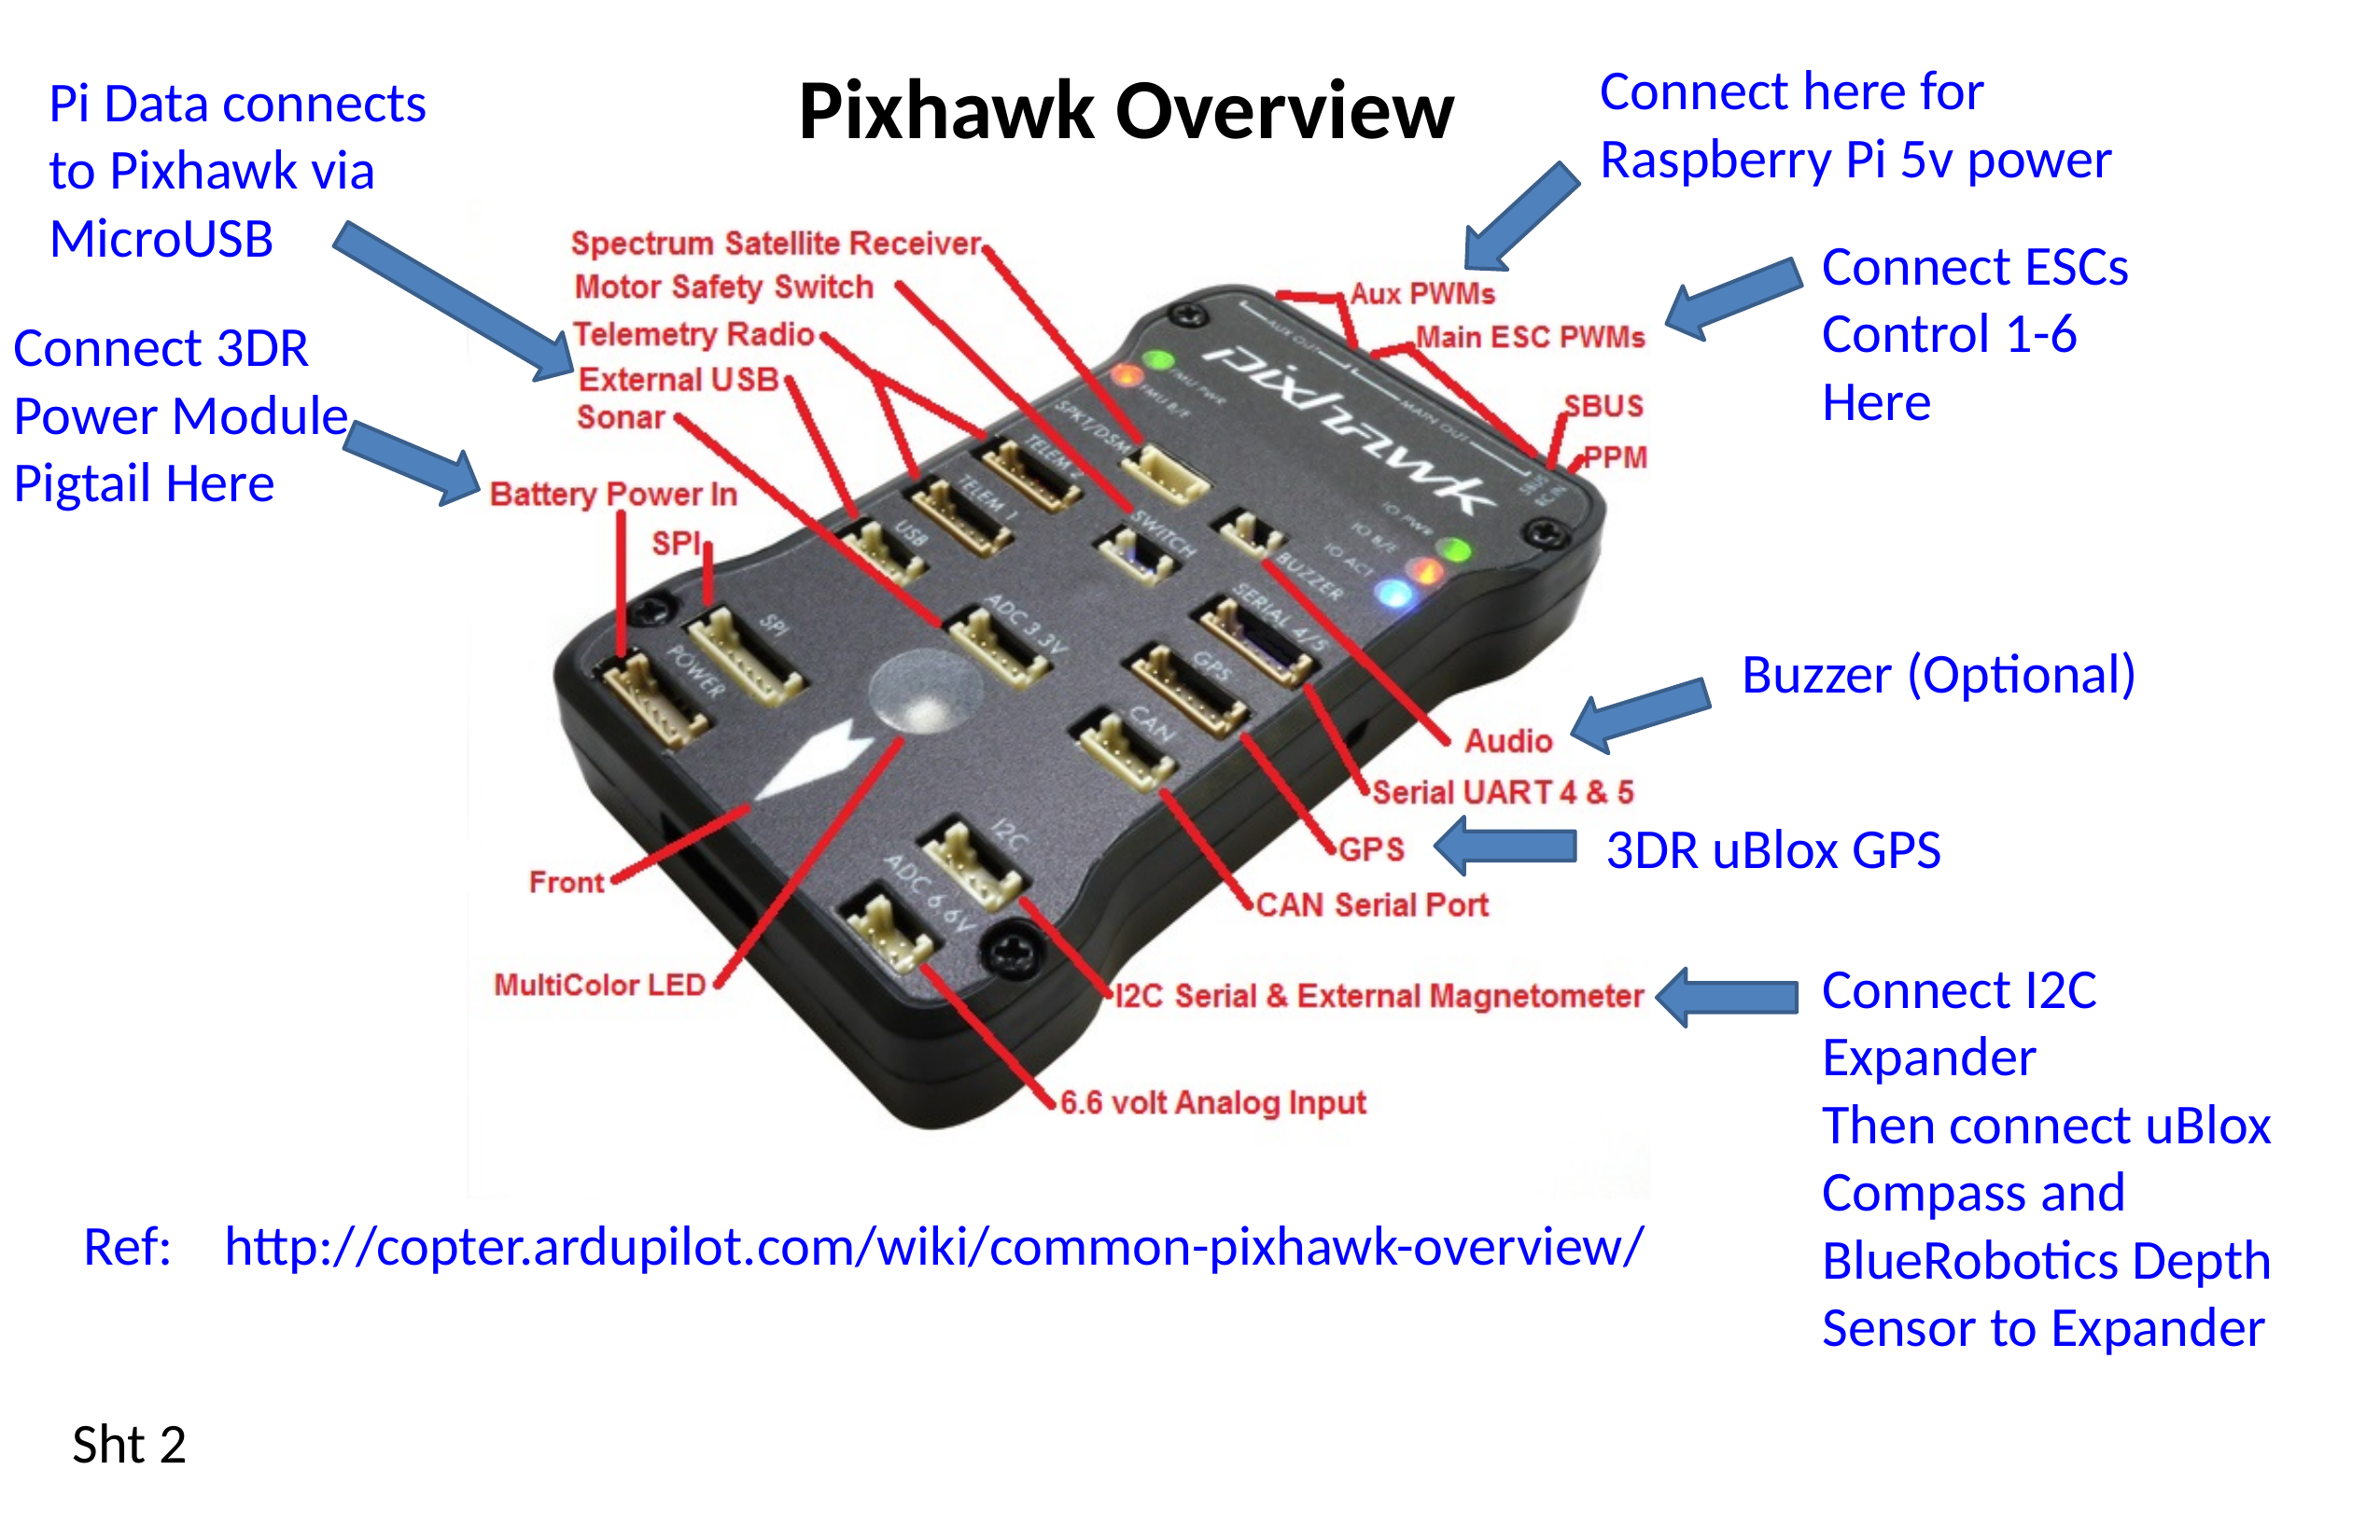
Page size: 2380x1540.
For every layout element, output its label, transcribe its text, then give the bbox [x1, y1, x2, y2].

text_box Connect ESCs Control 1-6 Here [1808, 221, 2193, 439]
text_box Pixhawk Overview [784, 46, 1471, 163]
text_box [1655, 966, 1799, 1029]
text_box [331, 219, 461, 324]
text_box [1519, 160, 1582, 196]
text_box Connect 3DR Power Module Pigtail Here [0, 302, 455, 521]
text_box [1664, 257, 1804, 343]
text_box Connect I2C Expander Then connect uBlox Compass and BlueRobotics Depth Sensor to Expander [1808, 945, 2303, 1365]
text_box 3DR uBlox GPS [1655, 805, 1958, 887]
text_box Connect here for Raspberry Pi 5v power [1587, 46, 2182, 196]
text_box Sht 2 [59, 1400, 203, 1482]
picture [466, 198, 1651, 1199]
text_box Buzzer (Optional) [1729, 630, 2153, 712]
text_box Pi Data connects to Pixhawk via MicroUSB [35, 58, 490, 275]
text_box [1655, 677, 1713, 726]
text_box Ref: http://copter.ardupilot.com/wiki/common-pixhawk-overview/ [69, 1201, 1669, 1283]
text_box [455, 451, 461, 501]
